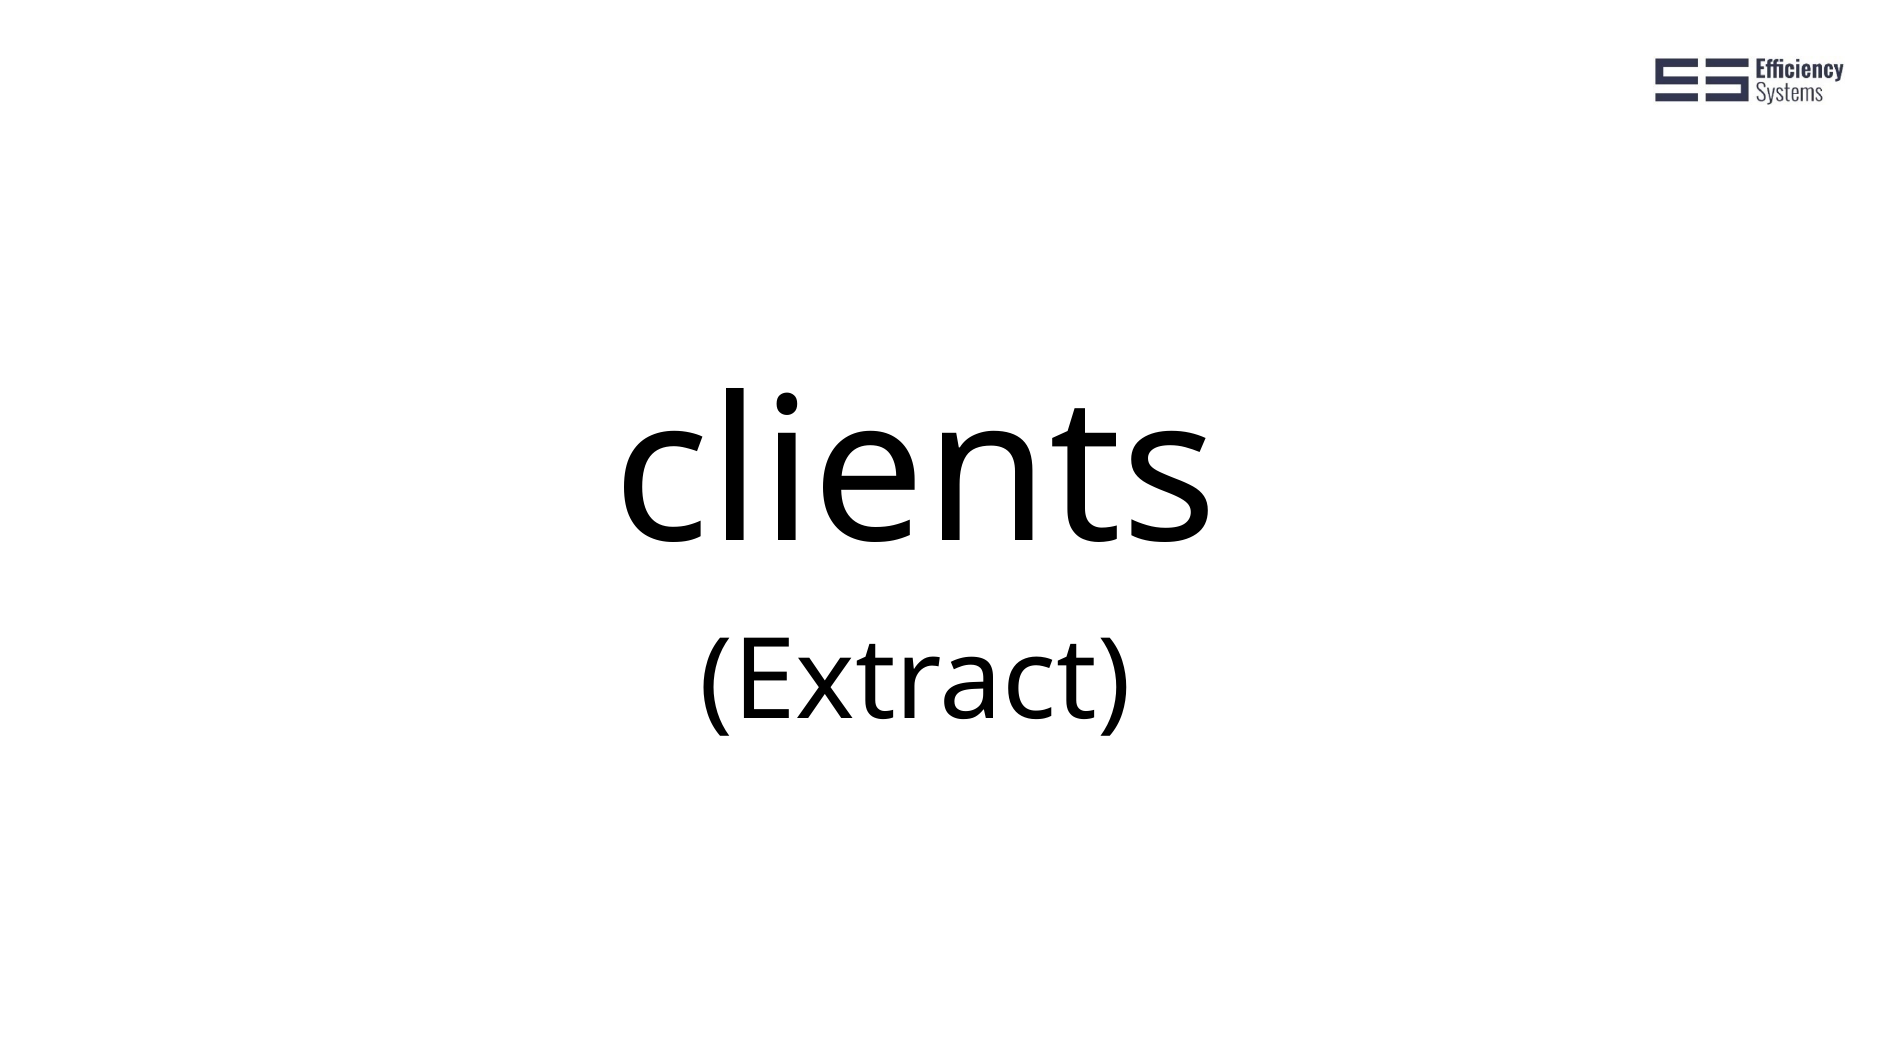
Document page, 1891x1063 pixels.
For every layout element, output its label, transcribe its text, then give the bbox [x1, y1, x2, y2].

picture [1653, 56, 1845, 105]
list clients (Extract) [0, 318, 1831, 792]
